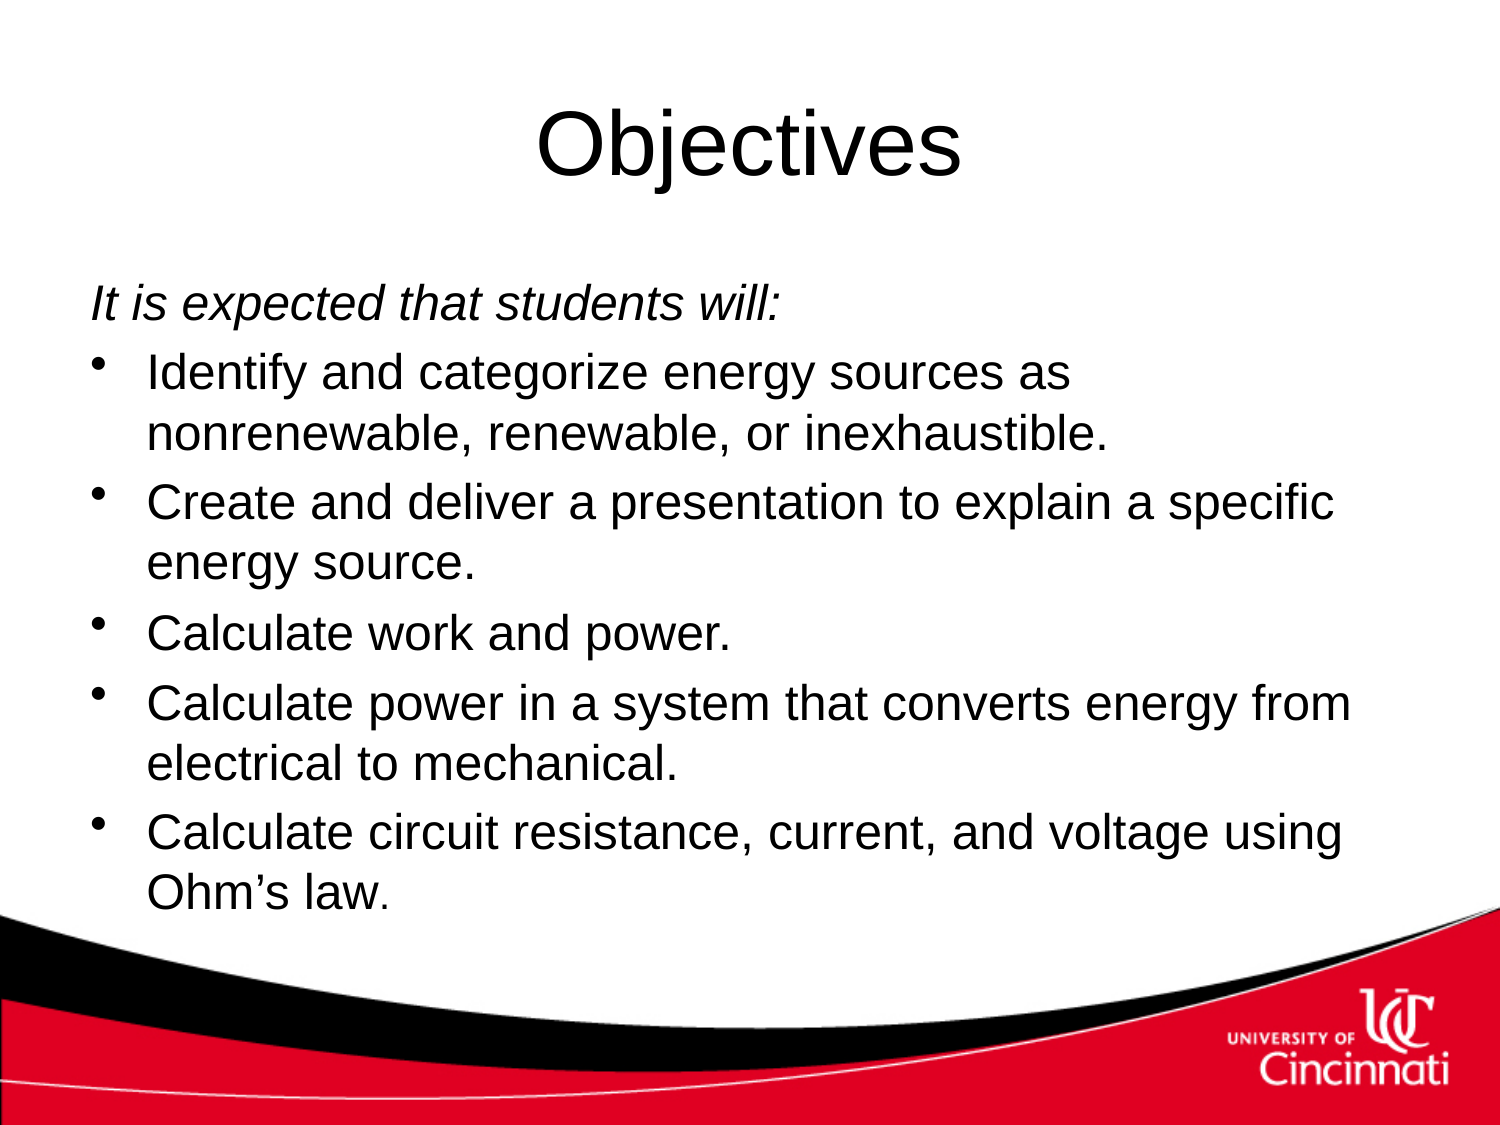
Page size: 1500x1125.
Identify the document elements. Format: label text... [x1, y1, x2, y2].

list It is expected that students will: Identify and categorize energy sources as nonrenewable, renewable, or inexhaustible. Create and deliver a presentation to explain a specific energy source. Calculate work and power. Calculate power in a system that converts energy from electrical to mechanical. Calculate circuit resistance, current, and voltage using Ohm’s law. [74, 262, 1426, 1006]
picture [0, 901, 1500, 1125]
title Objectives [74, 44, 1426, 233]
